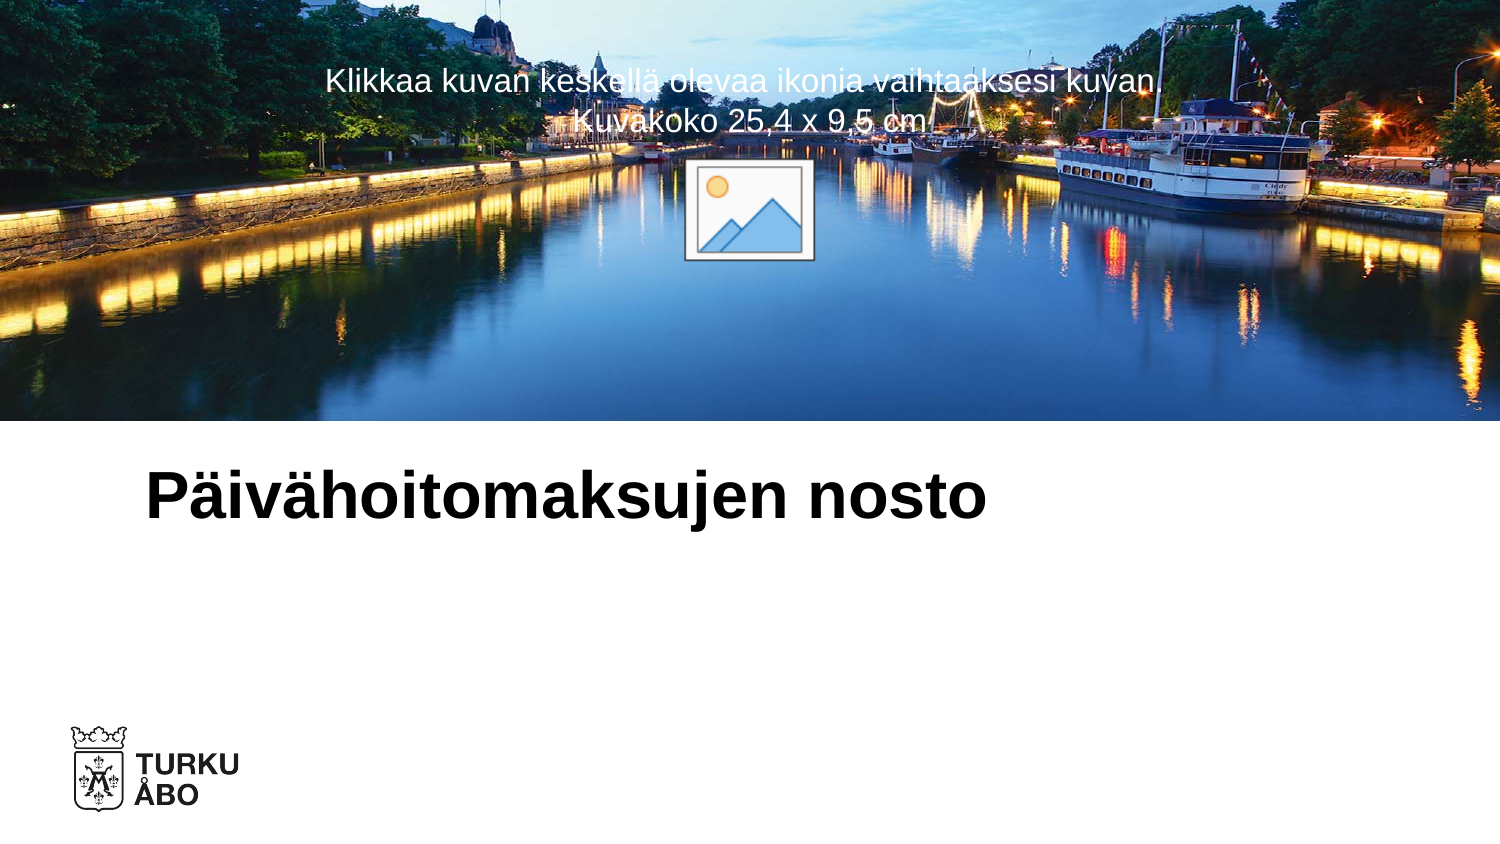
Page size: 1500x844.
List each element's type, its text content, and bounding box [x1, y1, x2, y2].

picture [70, 725, 239, 813]
title Päivähoitomaksujen nosto [145, 462, 1398, 543]
picture [0, 0, 1500, 421]
